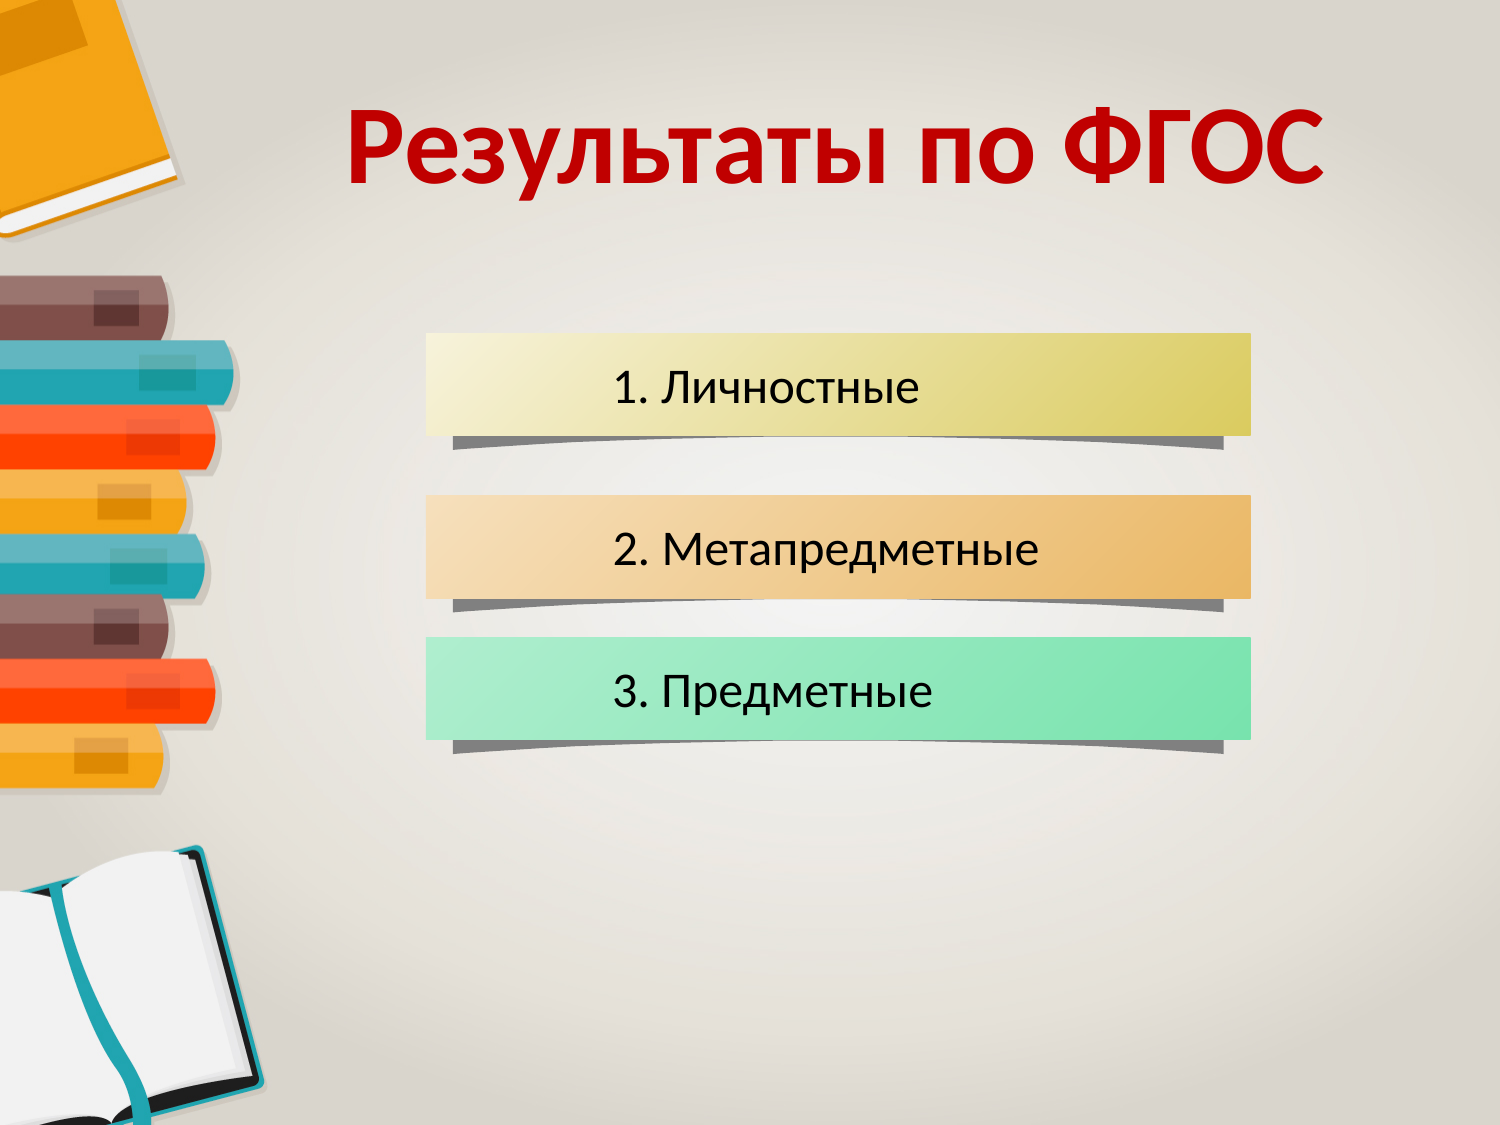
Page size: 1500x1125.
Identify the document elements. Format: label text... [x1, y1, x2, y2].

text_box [425, 637, 1251, 755]
title [103, 21, 1397, 194]
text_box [425, 333, 1251, 450]
text_box Результаты по ФГОС [246, 45, 1425, 233]
picture [0, 0, 1500, 1125]
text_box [425, 495, 1251, 613]
